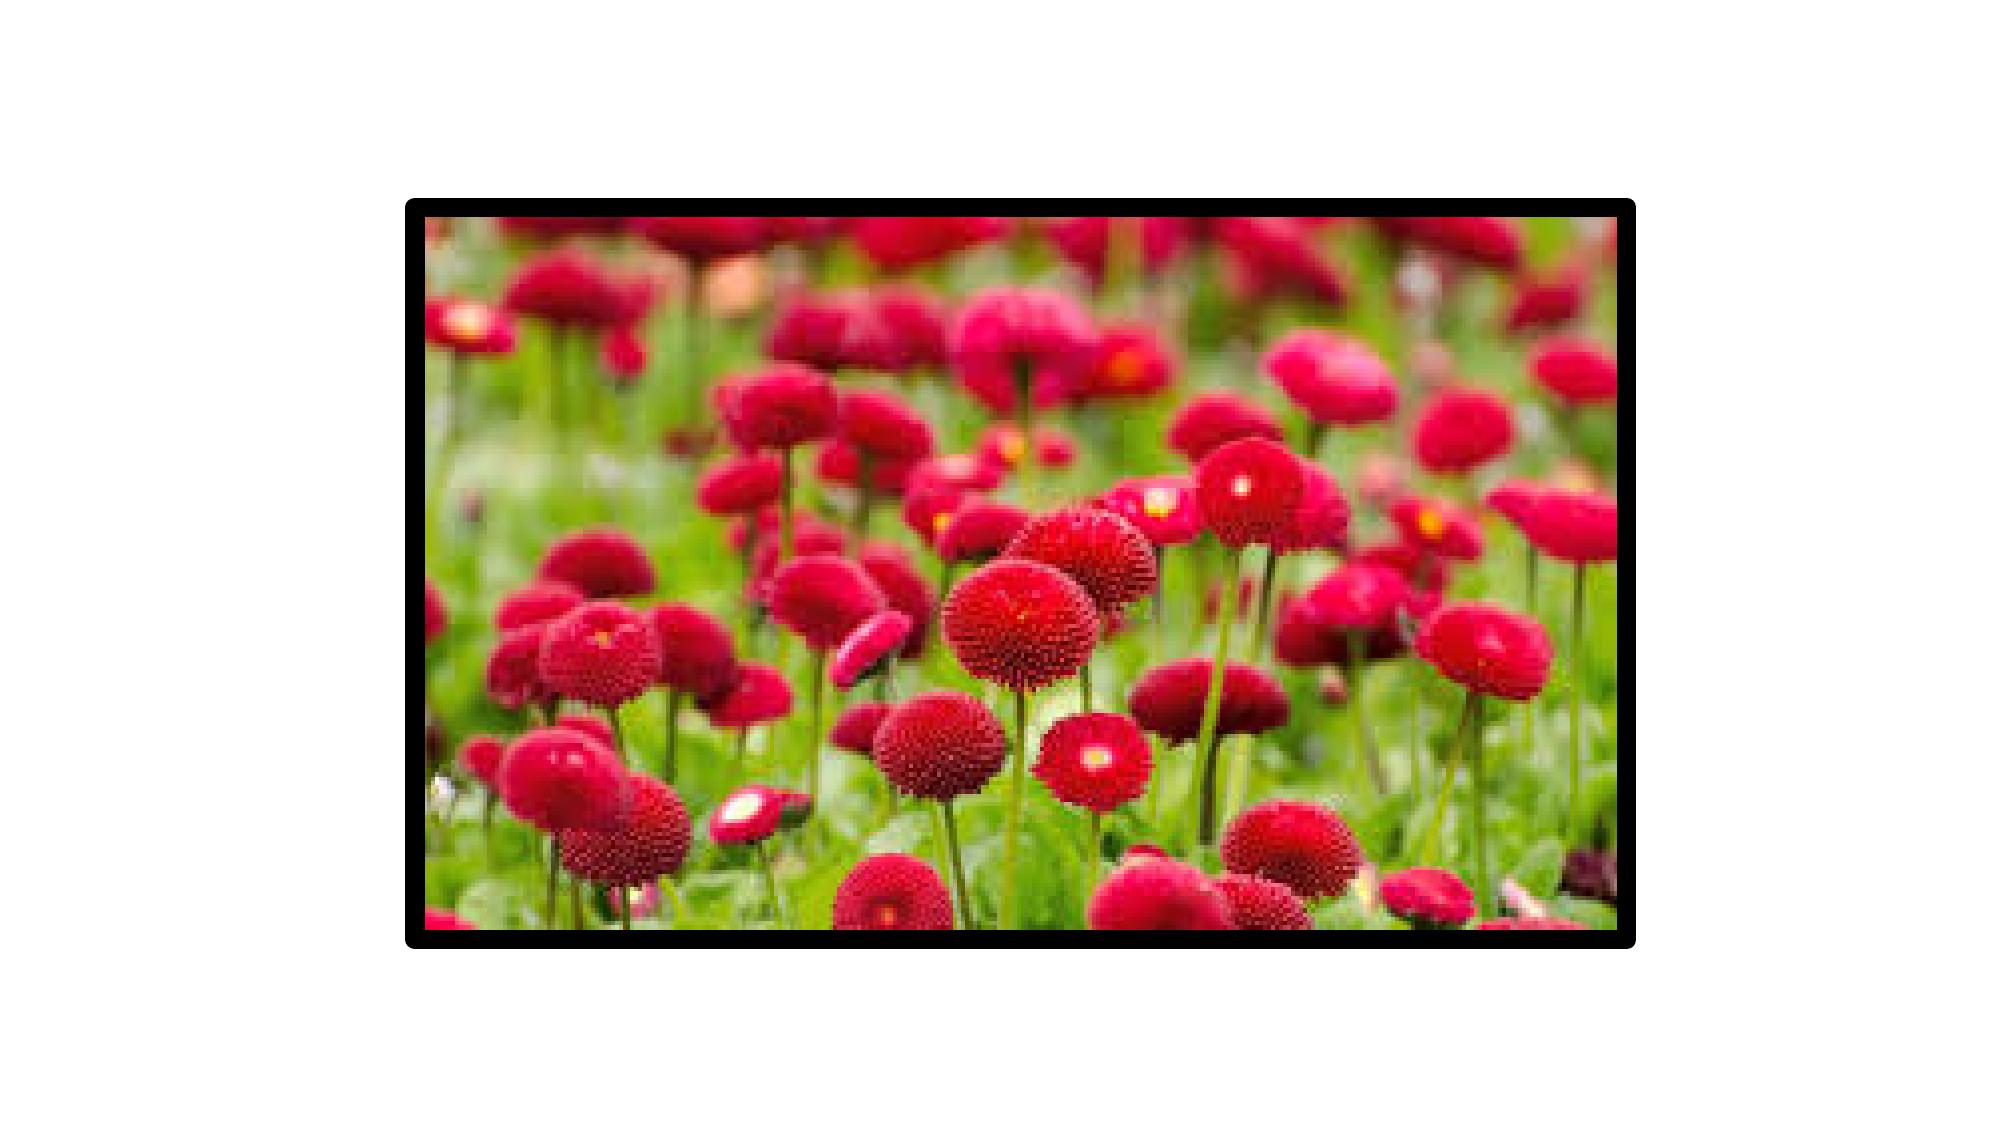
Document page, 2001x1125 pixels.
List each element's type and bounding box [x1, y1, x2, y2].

list [424, 216, 1618, 930]
